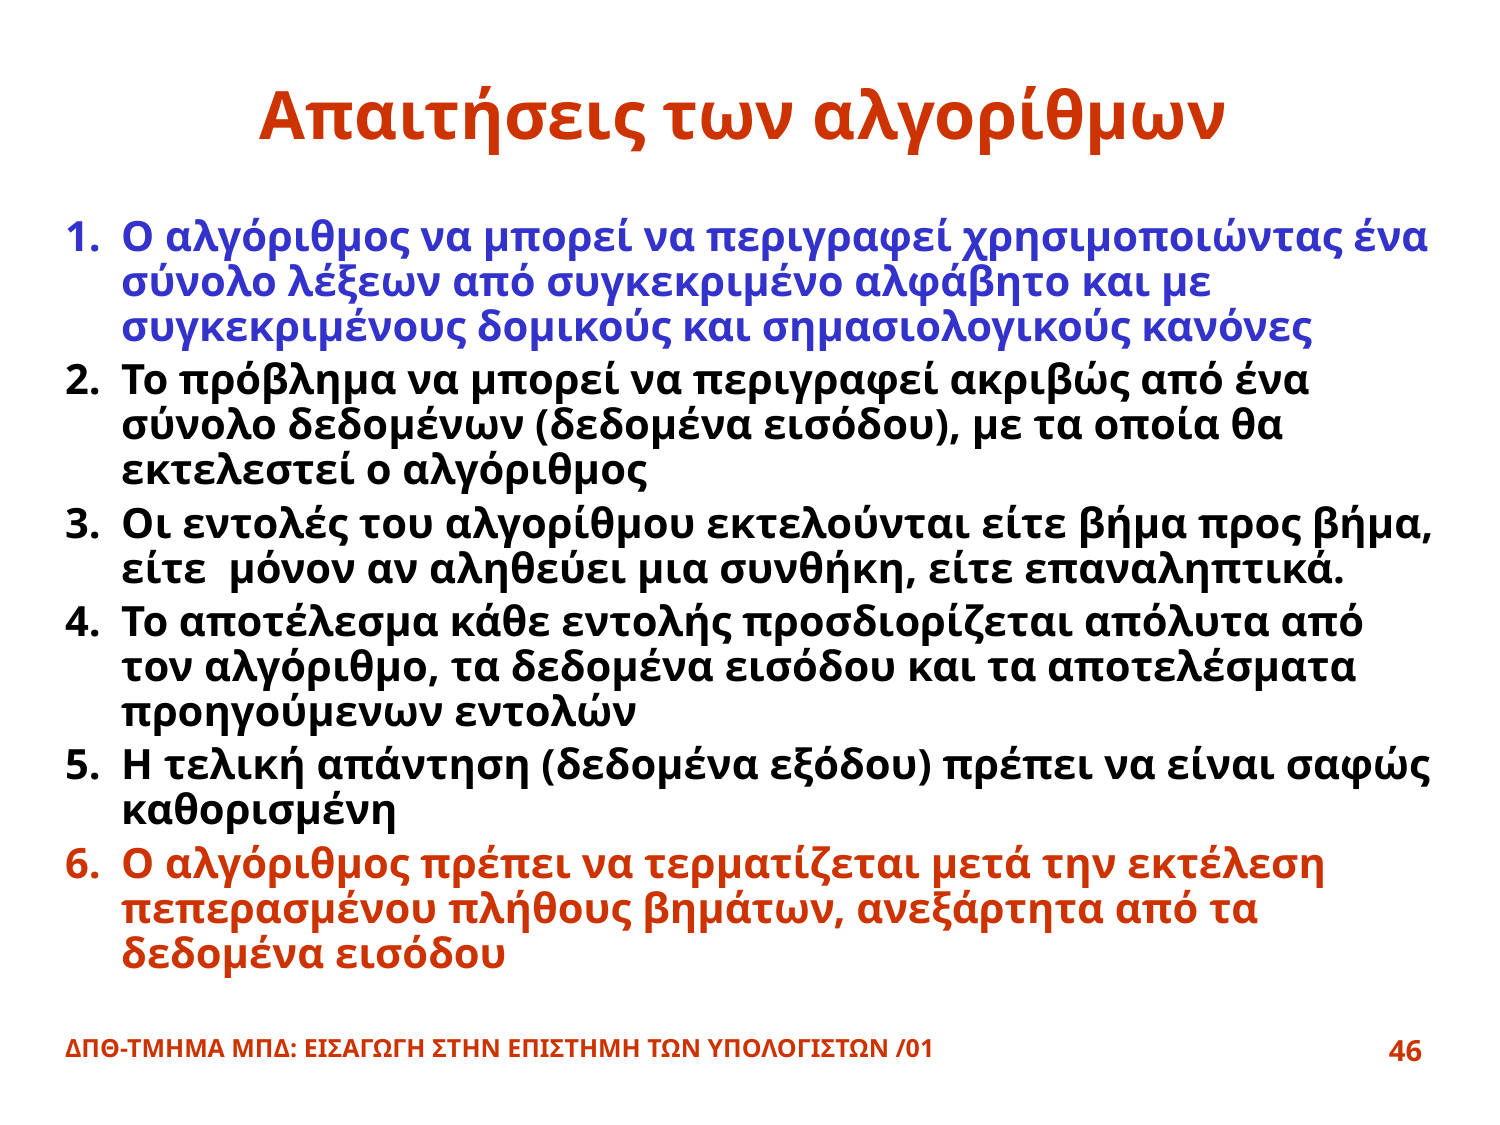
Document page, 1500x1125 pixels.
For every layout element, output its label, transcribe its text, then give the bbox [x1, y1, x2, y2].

slide_number 46 [1249, 1024, 1438, 1101]
footer ΔΠΘ-ΤΜΗΜΑ ΜΠΔ: ΕΙΣΑΓΩΓΗ ΣΤΗΝ ΕΠΙΣΤΗΜΗ ΤΩΝ ΥΠΟΛΟΓΙΣΤΩΝ /01 [49, 1024, 1213, 1101]
title Απαιτήσεις των αλγορίθμων [50, 50, 1438, 175]
list Ο αλγόριθμος να μπορεί να περιγραφεί χρησιμοποιώντας ένα σύνολο λέξεων από συγκεκριμένο αλφάβητο και με συγκεκριμένους δομικούς και σημασιολογικούς κανόνες Το πρόβλημα να μπορεί να περιγραφεί ακριβώς από ένα σύνολο δεδομένων (δεδομένα εισόδου), με τα οποία θα εκτελεστεί ο αλγόριθμος Οι εντολές του αλγορίθμου εκτελούνται είτε βήμα προς βήμα, είτε μόνον αν αληθεύει μια συνθήκη, είτε επαναληπτικά. Το αποτέλεσμα κάθε εντολής προσδιορίζεται απόλυτα από τον αλγόριθμο, τα δεδομένα εισόδου και τα αποτελέσματα προηγούμενων εντολών Η τελική απάντηση (δεδομένα εξόδου) πρέπει να είναι σαφώς καθορισμένη Ο αλγόριθμος πρέπει να τερματίζεται μετά την εκτέλεση πεπερασμένου πλήθους βημάτων, ανεξάρτητα από τα δεδομένα εισόδου [50, 208, 1450, 1000]
